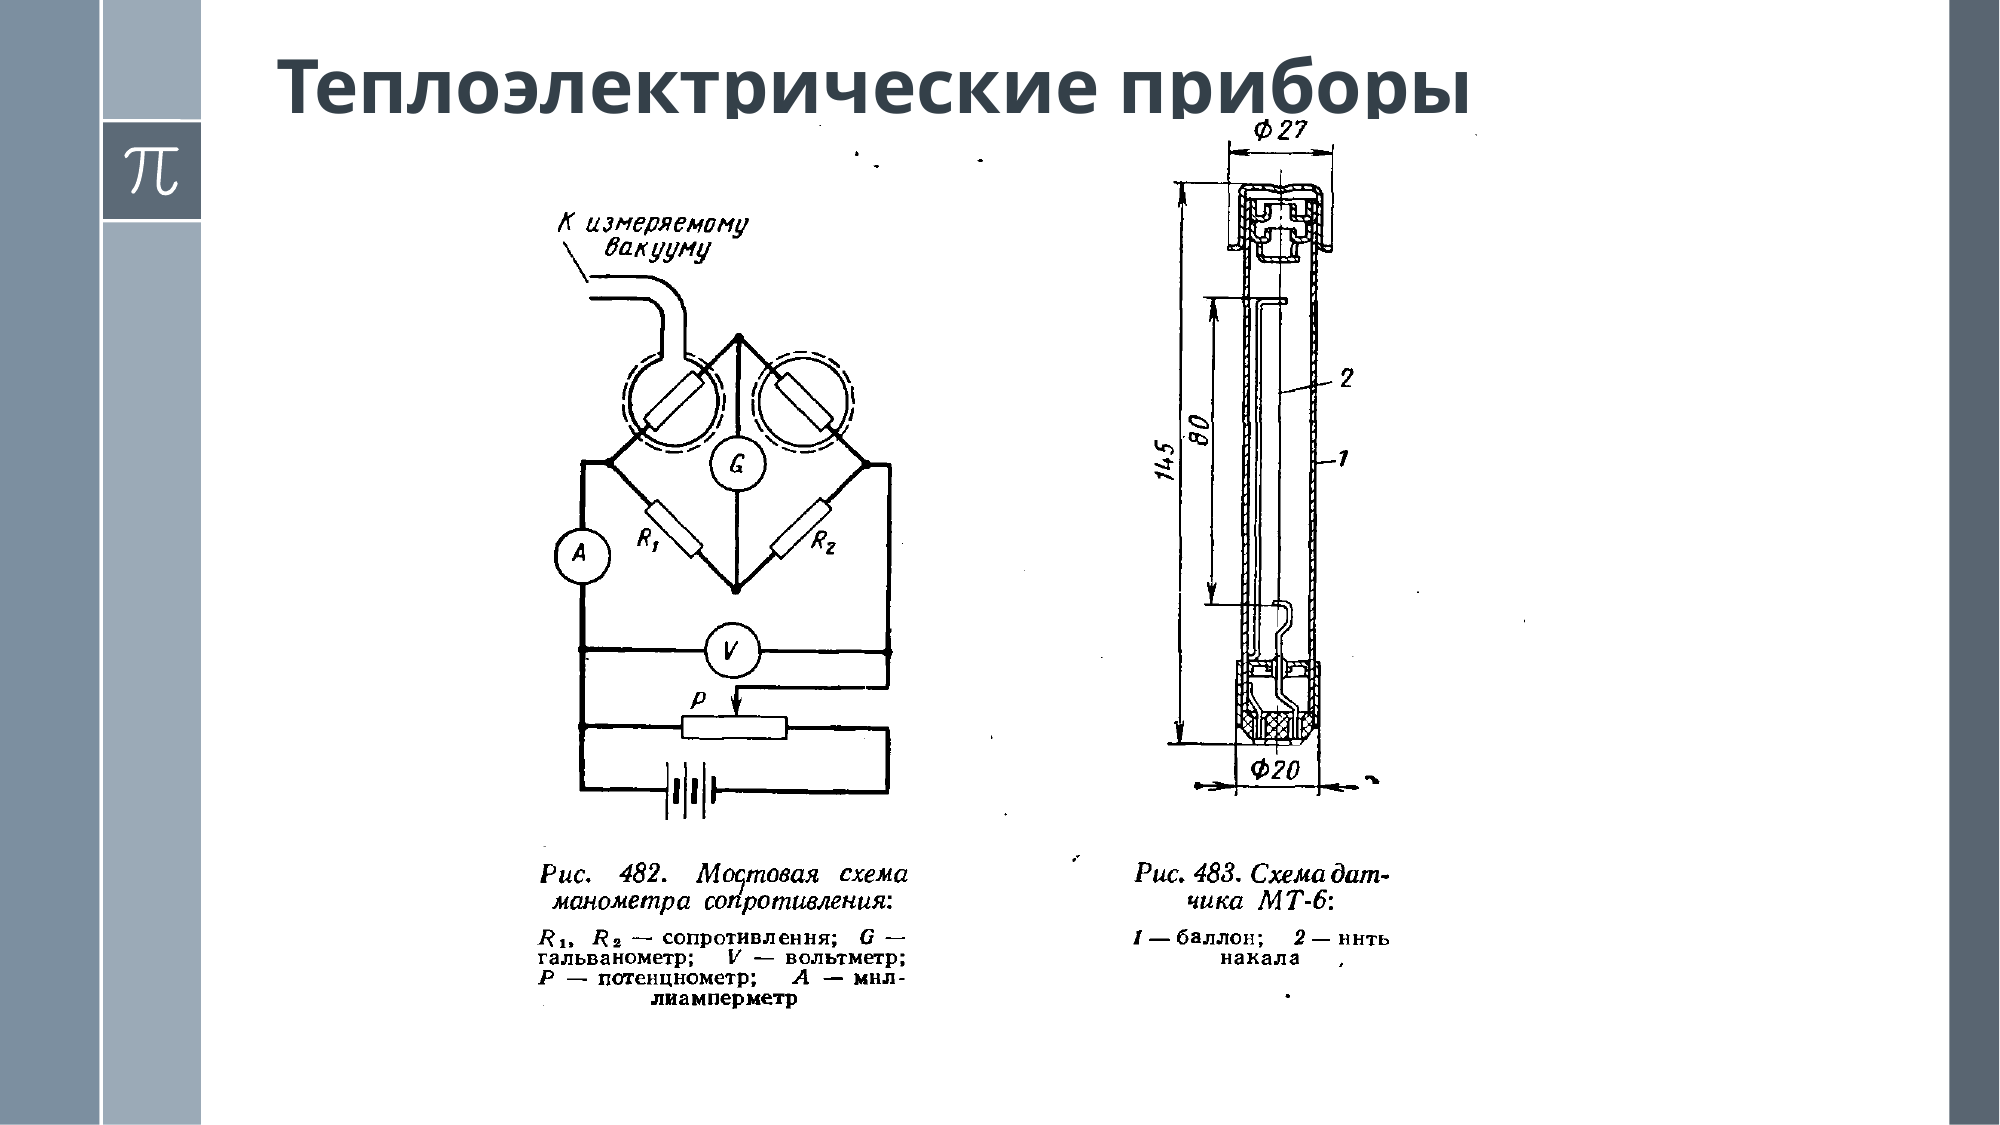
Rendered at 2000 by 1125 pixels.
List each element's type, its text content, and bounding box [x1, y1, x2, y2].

text_box Теплоэлектрические приборы [261, 29, 1866, 138]
picture [536, 119, 1525, 1009]
